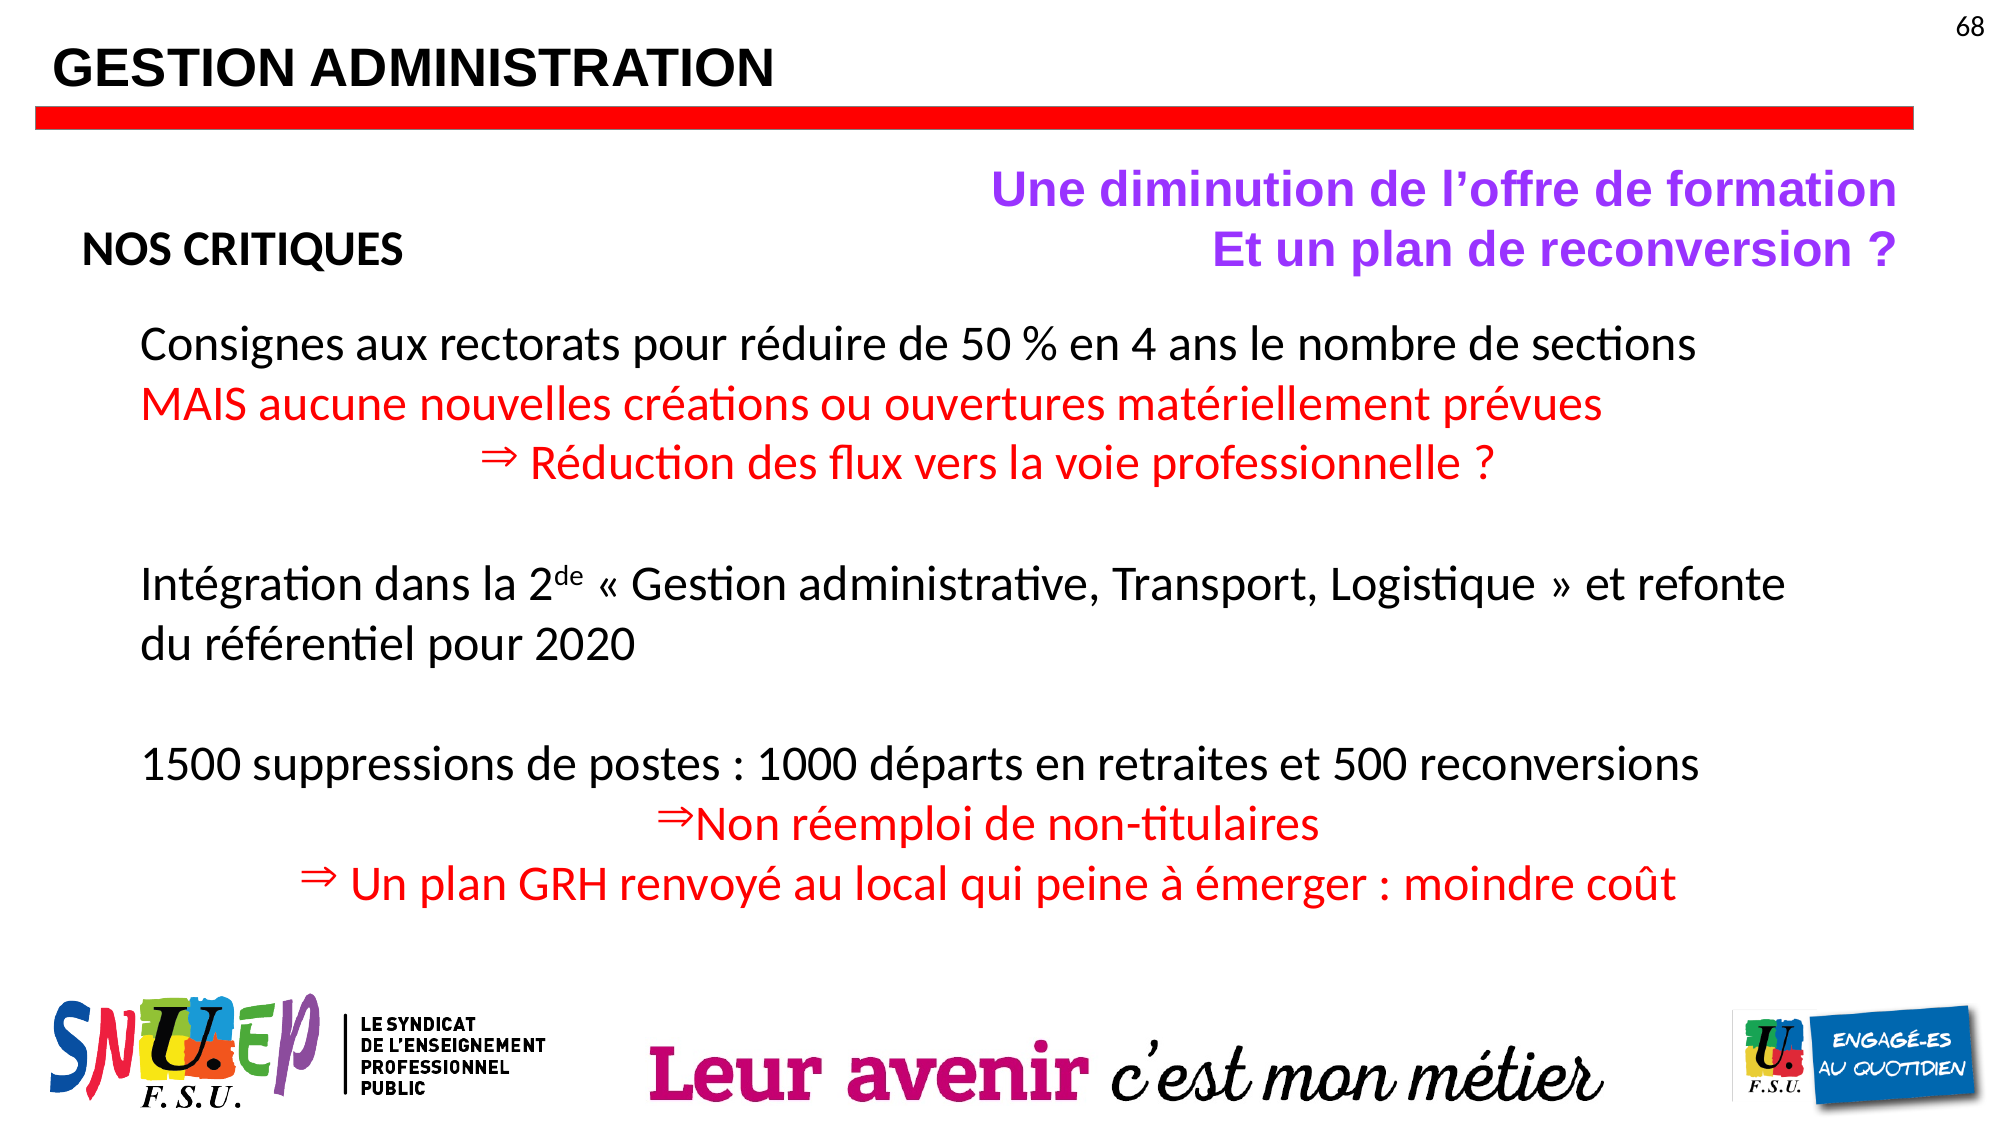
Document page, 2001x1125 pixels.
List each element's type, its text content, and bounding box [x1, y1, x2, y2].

picture [644, 1037, 1612, 1106]
text_box [35, 106, 1914, 130]
picture [1730, 1003, 1988, 1118]
text_box Consignes aux rectorats pour réduire de 50 % en 4 ans le nombre de sections MAIS aucune nouvelles créations ou ouvertures matériellement prévues Réduction des flux vers la voie professionnelle ? Intégration dans la 2de « Gestion administrative, Transport, Logistique » et refonte du référentiel pour 2020 1500 suppressions de postes : 1000 départs en retraites et 500 reconversions Non réemploi de non-titulaires Un plan GRH renvoyé au local qui peine à émerger : moindre coût [125, 302, 1851, 978]
text_box GESTION ADMINISTRATION [37, 24, 792, 105]
slide_number 68 [1550, 0, 2000, 60]
picture [49, 993, 554, 1108]
text_box Une diminution de l’offre de formation Et un plan de reconversion ? [947, 148, 1914, 303]
text_box NOS CRITIQUES [66, 207, 423, 283]
